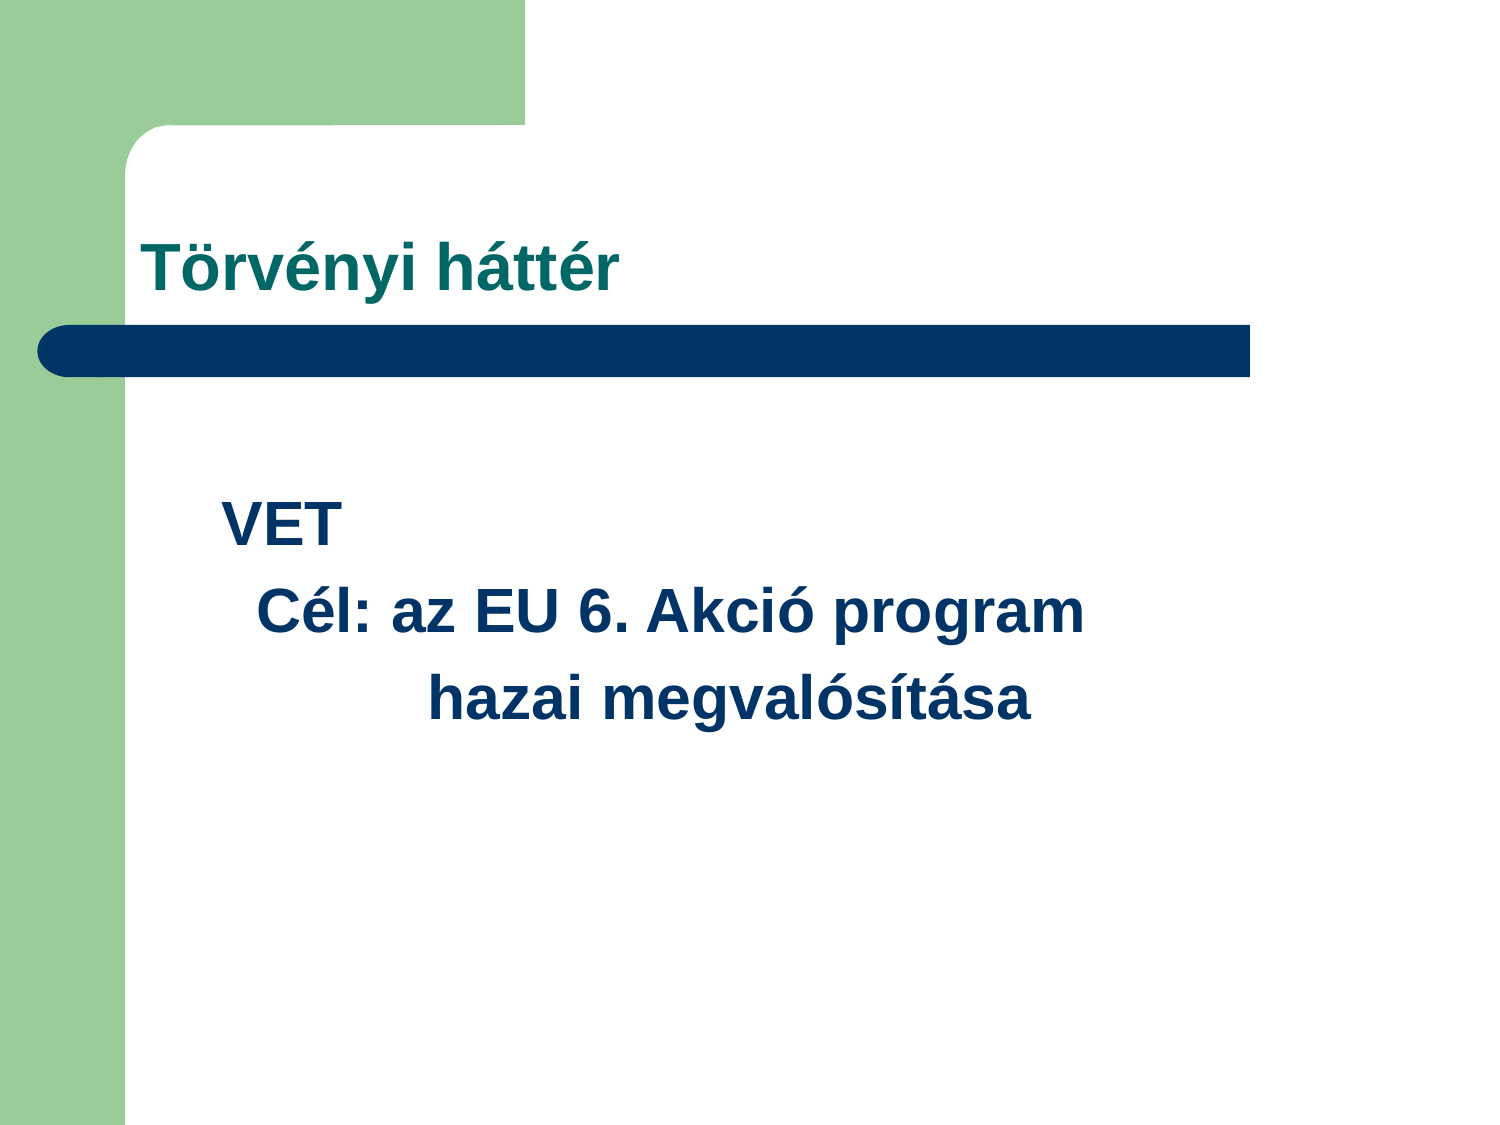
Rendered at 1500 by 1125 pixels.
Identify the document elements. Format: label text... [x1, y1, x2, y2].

title Törvényi háttér [124, 124, 1426, 313]
list VET Cél: az EU 6. Akció program hazai megvalósítása [137, 387, 1500, 999]
